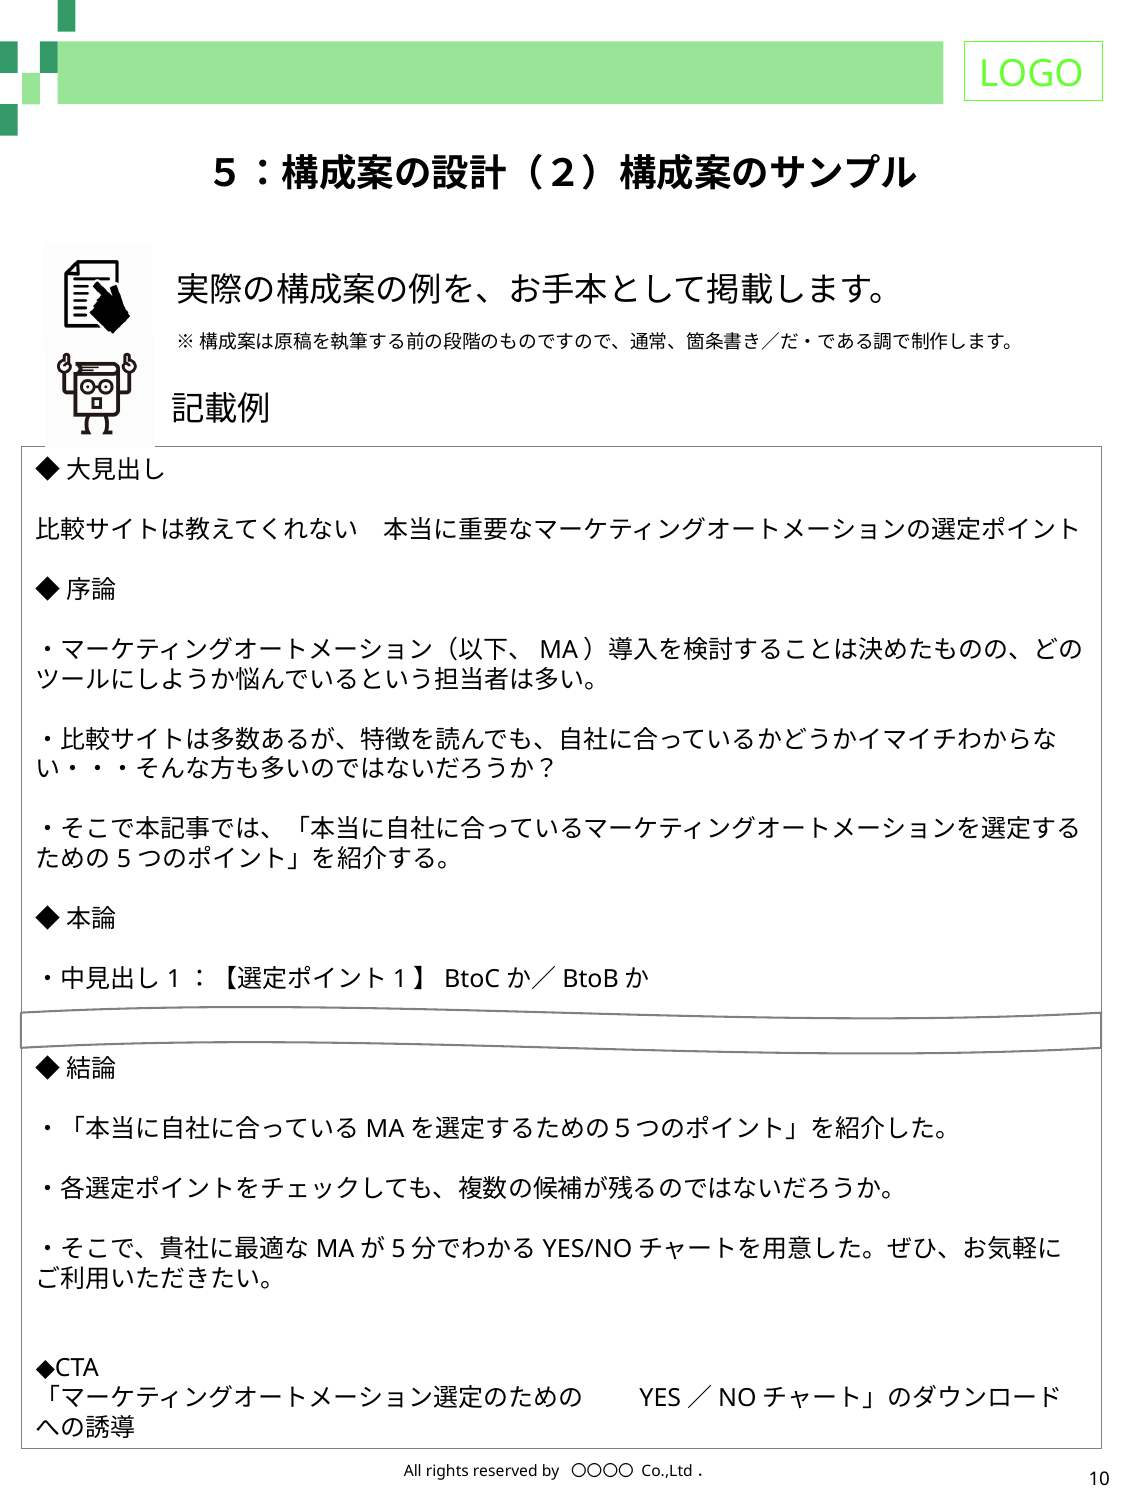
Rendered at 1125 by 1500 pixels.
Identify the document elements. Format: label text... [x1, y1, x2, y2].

text_box ◆大見出し 比較サイトは教えてくれない 本当に重要なマーケティングオートメーションの選定ポイント ◆序論 ・マーケティングオートメーション（以下、MA）導入を検討することは決めたものの、どのツールにしようか悩んでいるという担当者は多い。 ・比較サイトは多数あるが、特徴を読んでも、自社に合っているかどうかイマイチわからない・・・そんな方も多いのではないだろうか？ ・そこで本記事では、「本当に自社に合っているマーケティングオートメーションを選定するための5つのポイント」を紹介する。 ◆本論 ・中見出し1：【選定ポイント1】BtoCか／BtoBか ◆結論 ・「本当に自社に合っているMAを選定するための５つのポイント」を紹介した。 ・各選定ポイントをチェックしても、複数の候補が残るのではないだろうか。 ・そこで、貴社に最適なMAが5分でわかるYES/NOチャートを用意した。ぜひ、お気軽にご利用いただきたい。 ◆CTA 「マーケティングオートメーション選定のための YES／NOチャート」のダウンロードへの誘導 [21, 446, 1102, 1016]
title ５：構成案の設計（２）構成案のサンプル [30, 135, 1094, 207]
text_box 実際の構成案の例を、お手本として掲載します。 ※構成案は原稿を執筆する前の段階のものですので、通常、箇条書き／だ・である調で制作します。 [161, 260, 1102, 361]
text_box ◆大見出し 比較サイトは教えてくれない 本当に重要なマーケティングオートメーションの選定ポイント ◆序論 ・マーケティングオートメーション（以下、MA）導入を検討することは決めたものの、どのツールにしようか悩んでいるという担当者は多い。 ・比較サイトは多数あるが、特徴を読んでも、自社に合っているかどうかイマイチわからない・・・そんな方も多いのではないだろうか？ ・そこで本記事では、「本当に自社に合っているマーケティングオートメーションを選定するための5つのポイント」を紹介する。 ◆本論 ・中見出し1：【選定ポイント1】BtoCか／BtoBか ◆結論 ・「本当に自社に合っているMAを選定するための５つのポイント」を紹介した。 ・各選定ポイントをチェックしても、複数の候補が残るのではないだろうか。 ・そこで、貴社に最適なMAが5分でわかるYES/NOチャートを用意した。ぜひ、お気軽にご利用いただきたい。 ◆CTA 「マーケティングオートメーション選定のための YES／NOチャート」のダウンロードへの誘導 [21, 1045, 1102, 1449]
text_box [18, 1004, 1104, 1056]
text_box 記載例 [159, 379, 1026, 435]
slide_number 9 [862, 1400, 1125, 1500]
footer All rights reserved by 〇〇〇〇 Co.,Ltd． [351, 1453, 765, 1500]
picture [42, 241, 155, 447]
